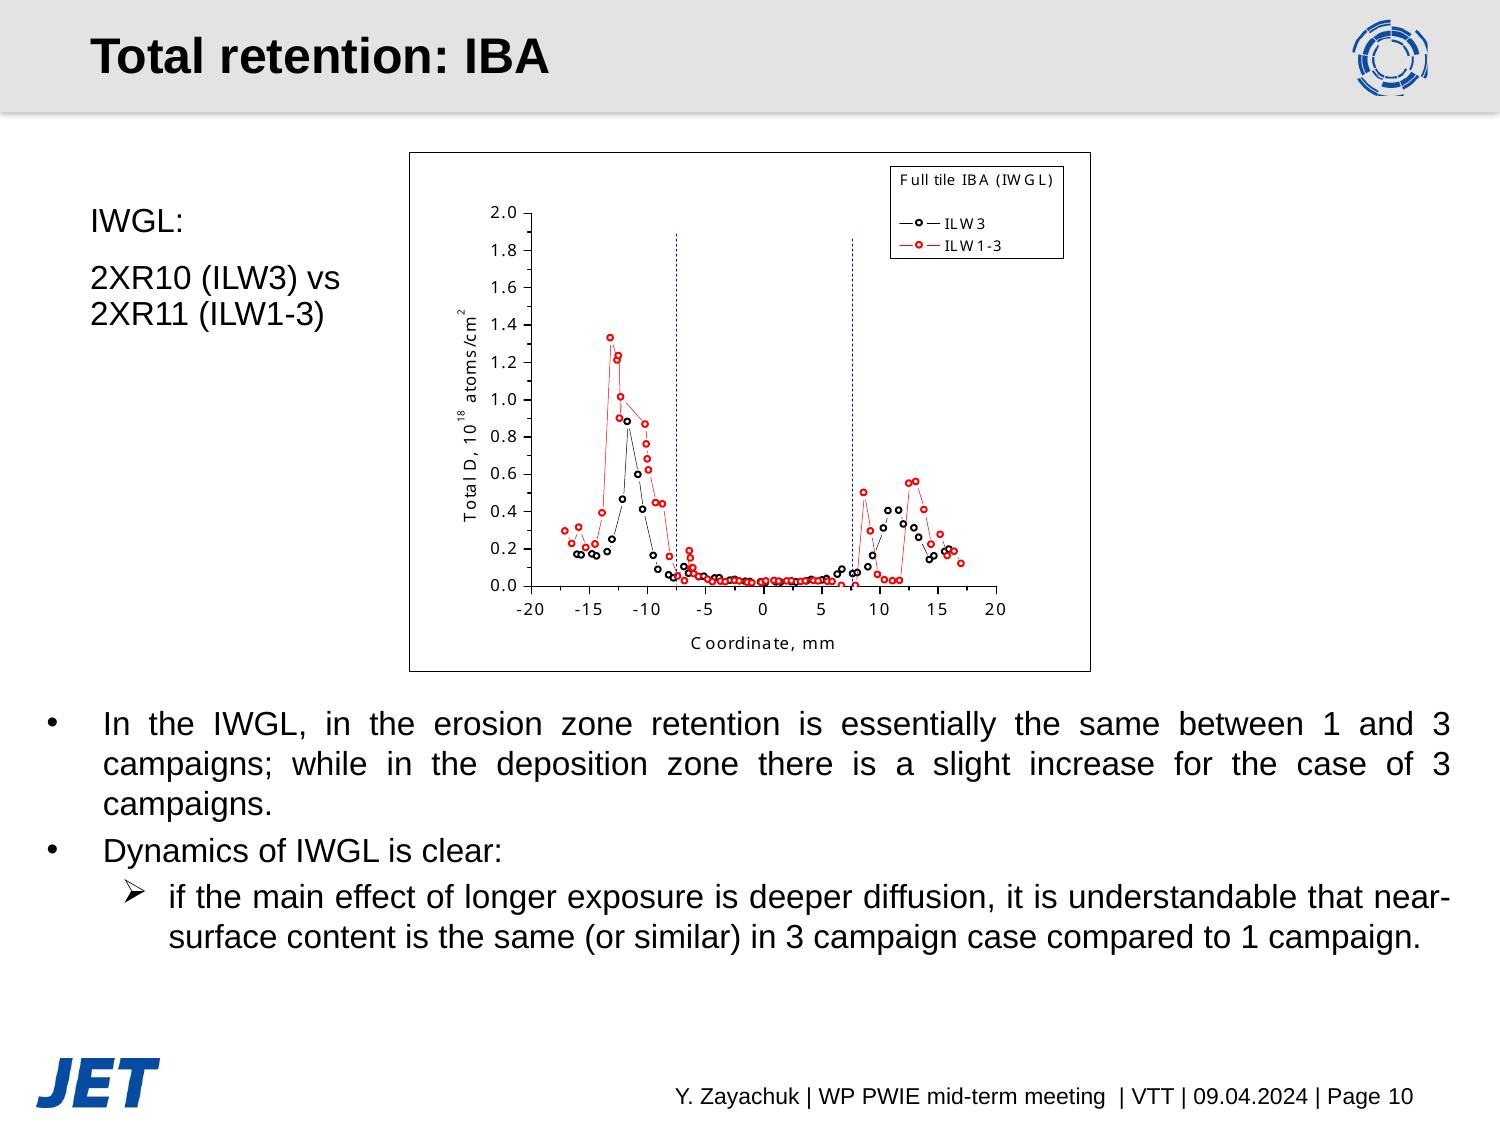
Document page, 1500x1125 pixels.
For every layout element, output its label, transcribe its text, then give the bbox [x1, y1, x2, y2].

text_box IWGL: 2XR10 (ILW3) vs 2XR11 (ILW1-3) [74, 196, 404, 363]
list In the IWGL, in the erosion zone retention is essentially the same between 1 and 3 campaigns; while in the deposition zone there is a slight increase for the case of 3 campaigns. Dynamics of IWGL is clear: if the main effect of longer exposure is deeper diffusion, it is understandable that near-surface content is the same (or similar) in 3 campaign case compared to 1 campaign. [31, 694, 1469, 1051]
picture [36, 1058, 160, 1108]
title Total retention: IBA [75, 12, 1313, 88]
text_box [409, 152, 1091, 673]
text_box Y. Zayachuk | WP PWIE mid-term meeting | VTT | 09.04.2024 | Page 10 [611, 1073, 1429, 1118]
